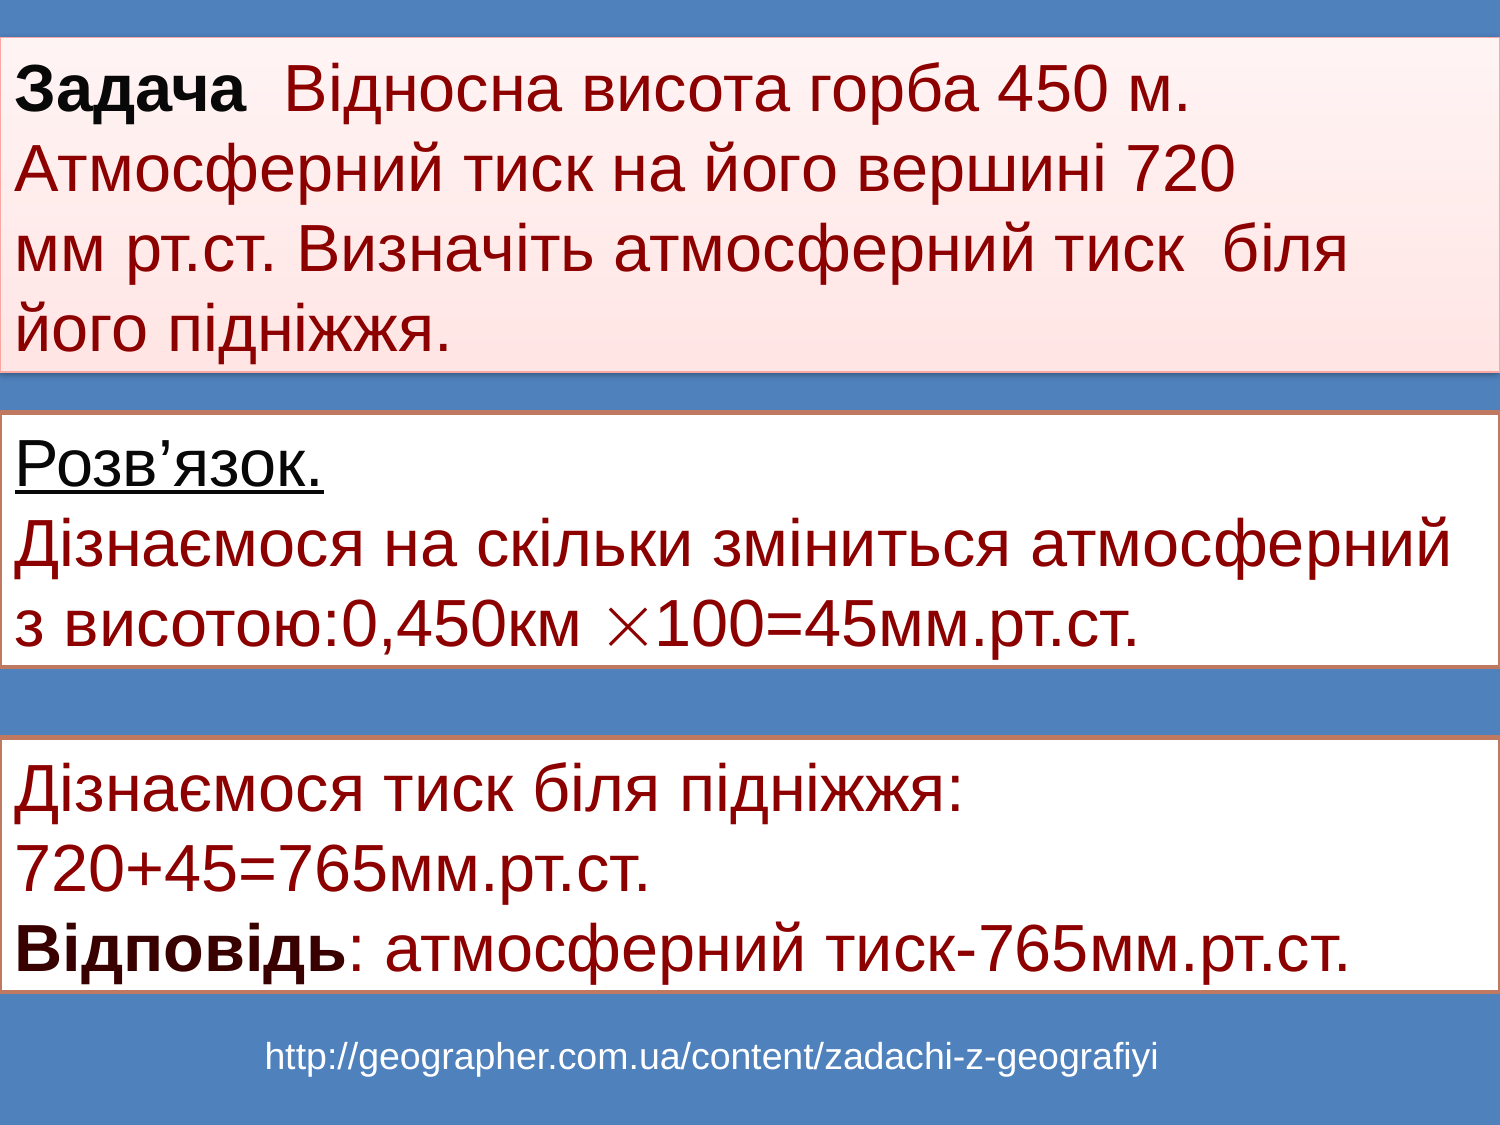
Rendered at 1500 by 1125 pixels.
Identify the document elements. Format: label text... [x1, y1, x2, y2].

text_box Задача Відносна висота горба 450 м. Атмосферний тиск на його вершині 720 мм рт.ст. Визначіть атмосферний тиск біля його підніжжя. [0, 37, 1500, 373]
text_box Дізнаємося тиск біля підніжжя: 720+45=765мм.рт.ст. Відповідь: атмосферний тиск-765мм.рт.ст. [0, 735, 1500, 994]
text_box Розв’язок. Дізнаємося на скільки зміниться атмосферний з висотою:0,450км 100=45мм.рт.ст. [0, 410, 1500, 669]
text_box http://geographer.com.ua/content/zadachi-z-geografiyi [249, 1024, 1213, 1085]
